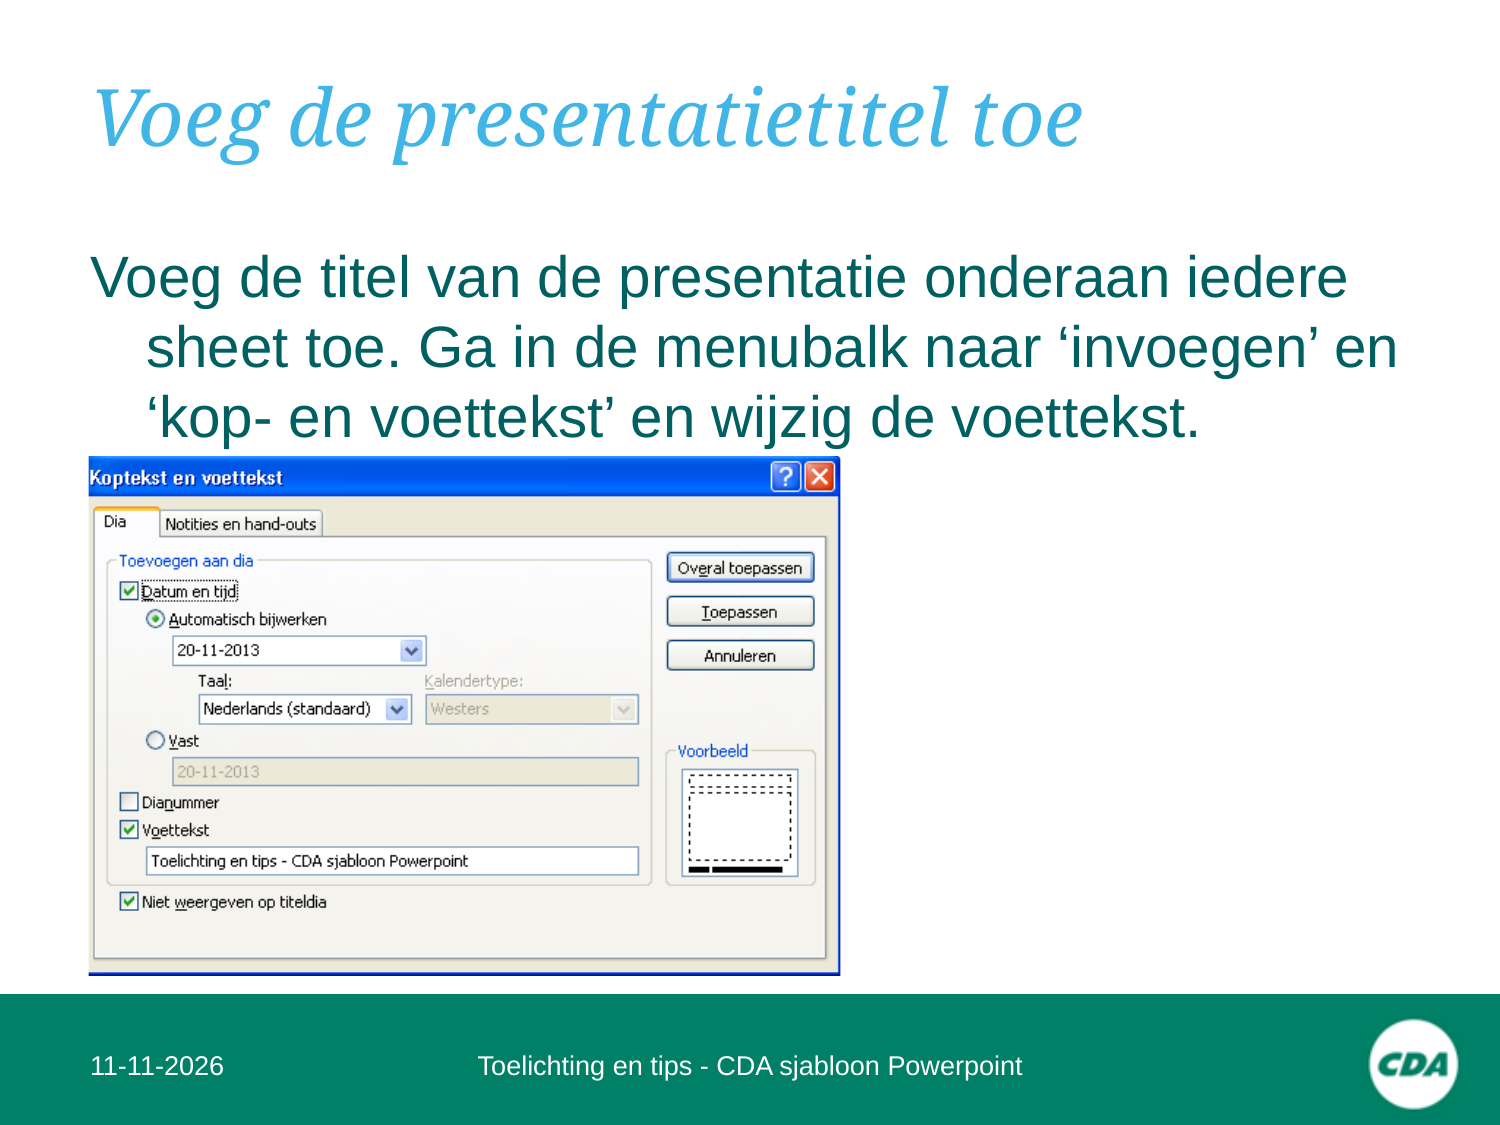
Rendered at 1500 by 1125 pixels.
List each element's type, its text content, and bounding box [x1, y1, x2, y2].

footer Toelichting en tips - CDA sjabloon Powerpoint [289, 1035, 1211, 1095]
picture [88, 455, 841, 977]
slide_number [75, 1035, 289, 1095]
list Voeg de titel van de presentatie onderaan iedere sheet toe. Ga in de menubalk naar ‘invoegen’ en ‘kop- en voettekst’ en wijzig de voettekst. [75, 231, 1425, 975]
title Voeg de presentatietitel toe [75, 45, 1425, 185]
picture [0, 994, 1500, 1125]
